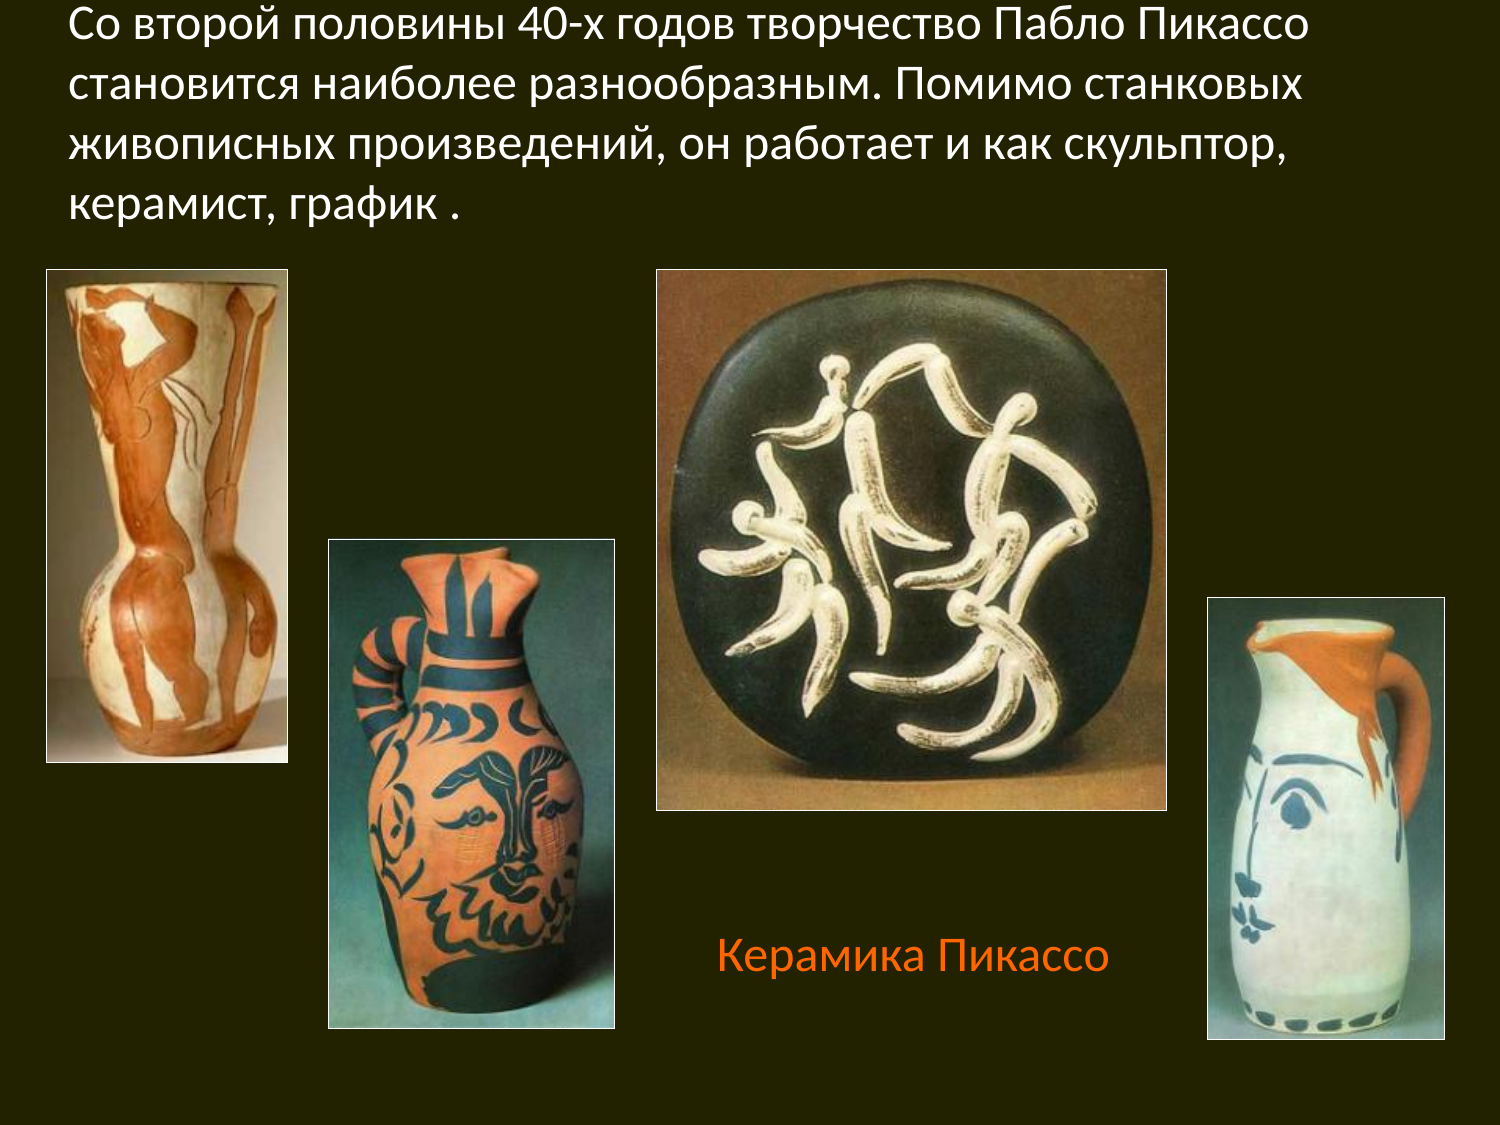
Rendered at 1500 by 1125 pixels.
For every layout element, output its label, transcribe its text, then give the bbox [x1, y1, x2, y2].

picture [1206, 597, 1445, 1041]
text_box Керамика Пикассо [621, 913, 1201, 989]
picture [327, 538, 615, 1029]
picture [46, 269, 288, 764]
picture [655, 269, 1167, 811]
title Со второй половины 40-х годов творчество Пабло Пикассо становится наиболее разнообразным. Помимо станковых живописных произведений, он работает и как скульптор, керамист, график . [53, 0, 1483, 219]
